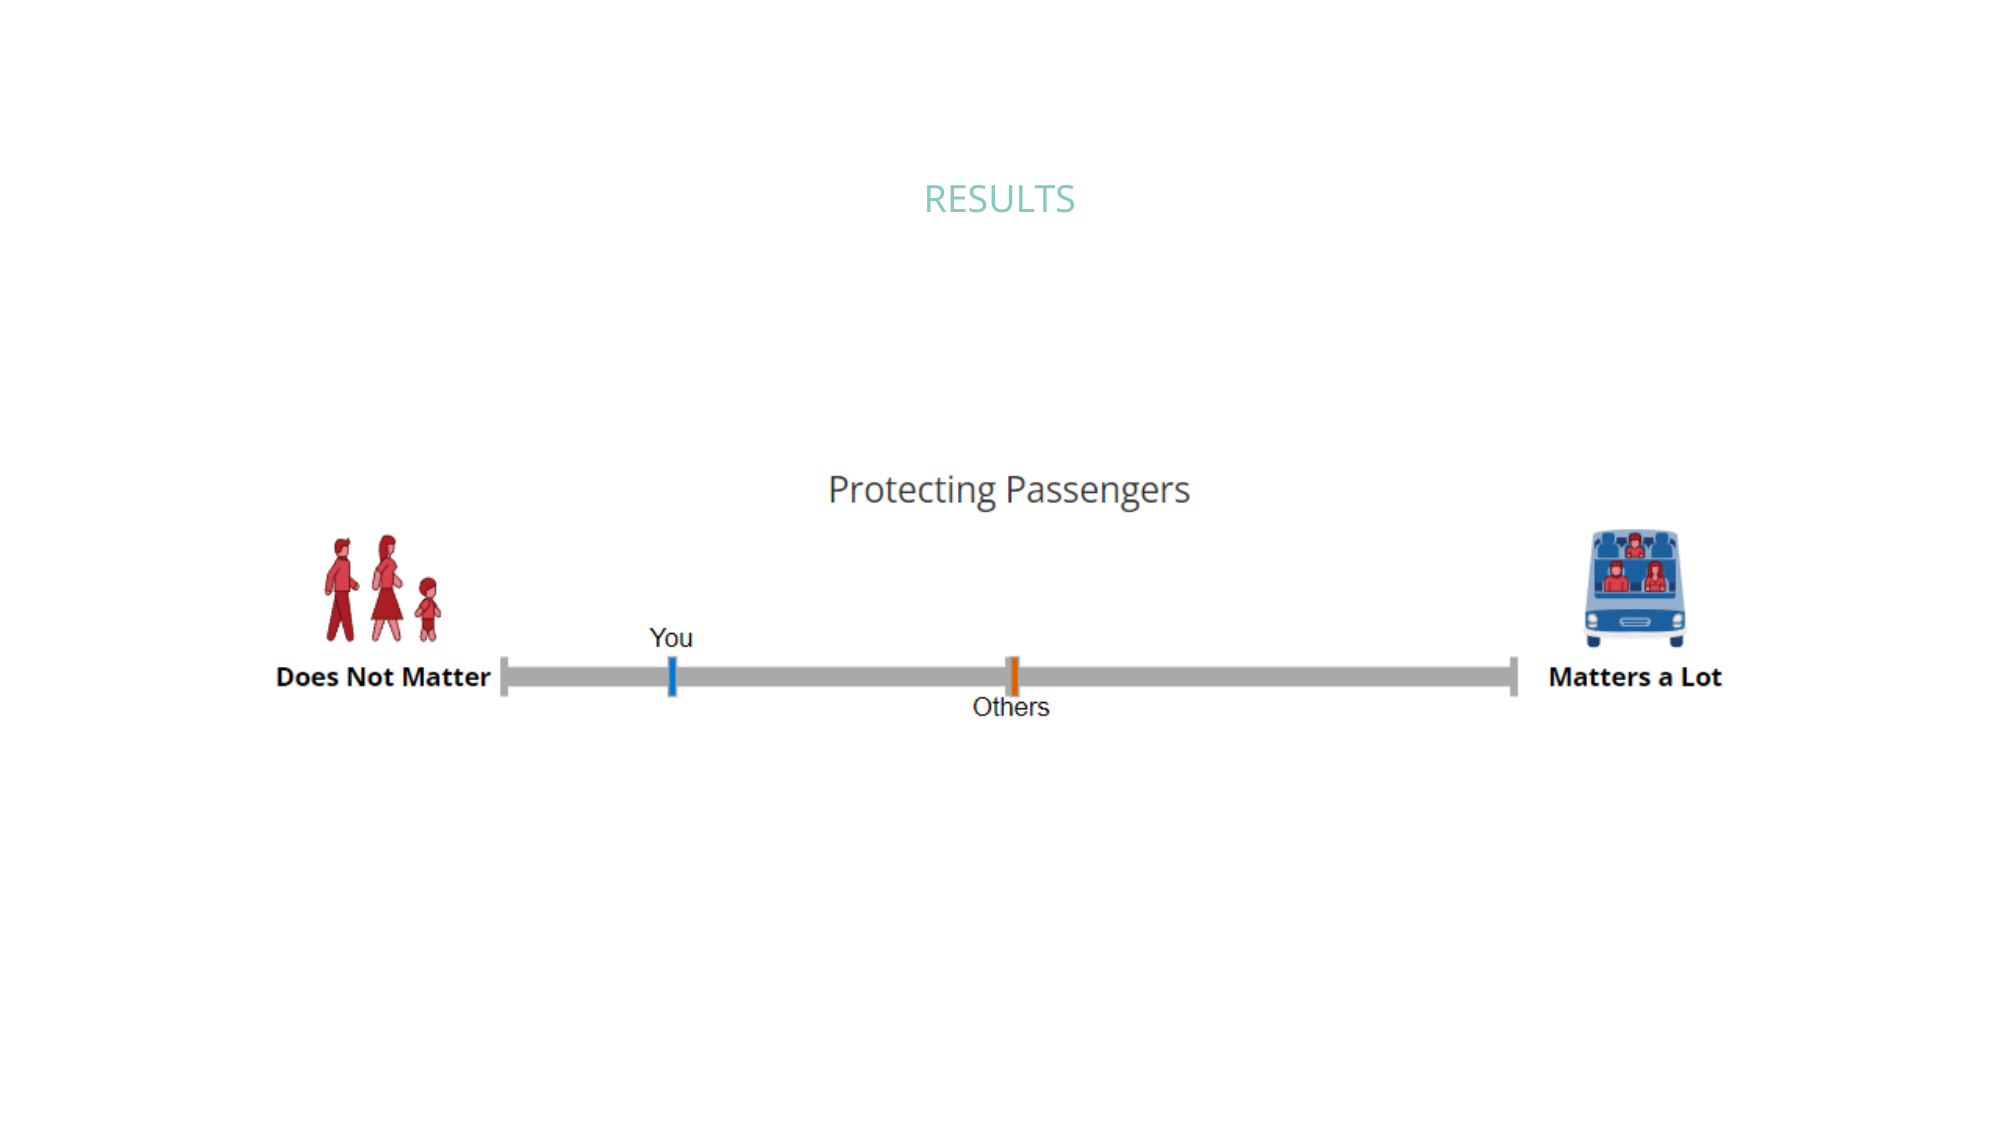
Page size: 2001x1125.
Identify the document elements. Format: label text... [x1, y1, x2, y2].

picture [238, 401, 1762, 724]
text_box RESULTS [908, 167, 1091, 227]
